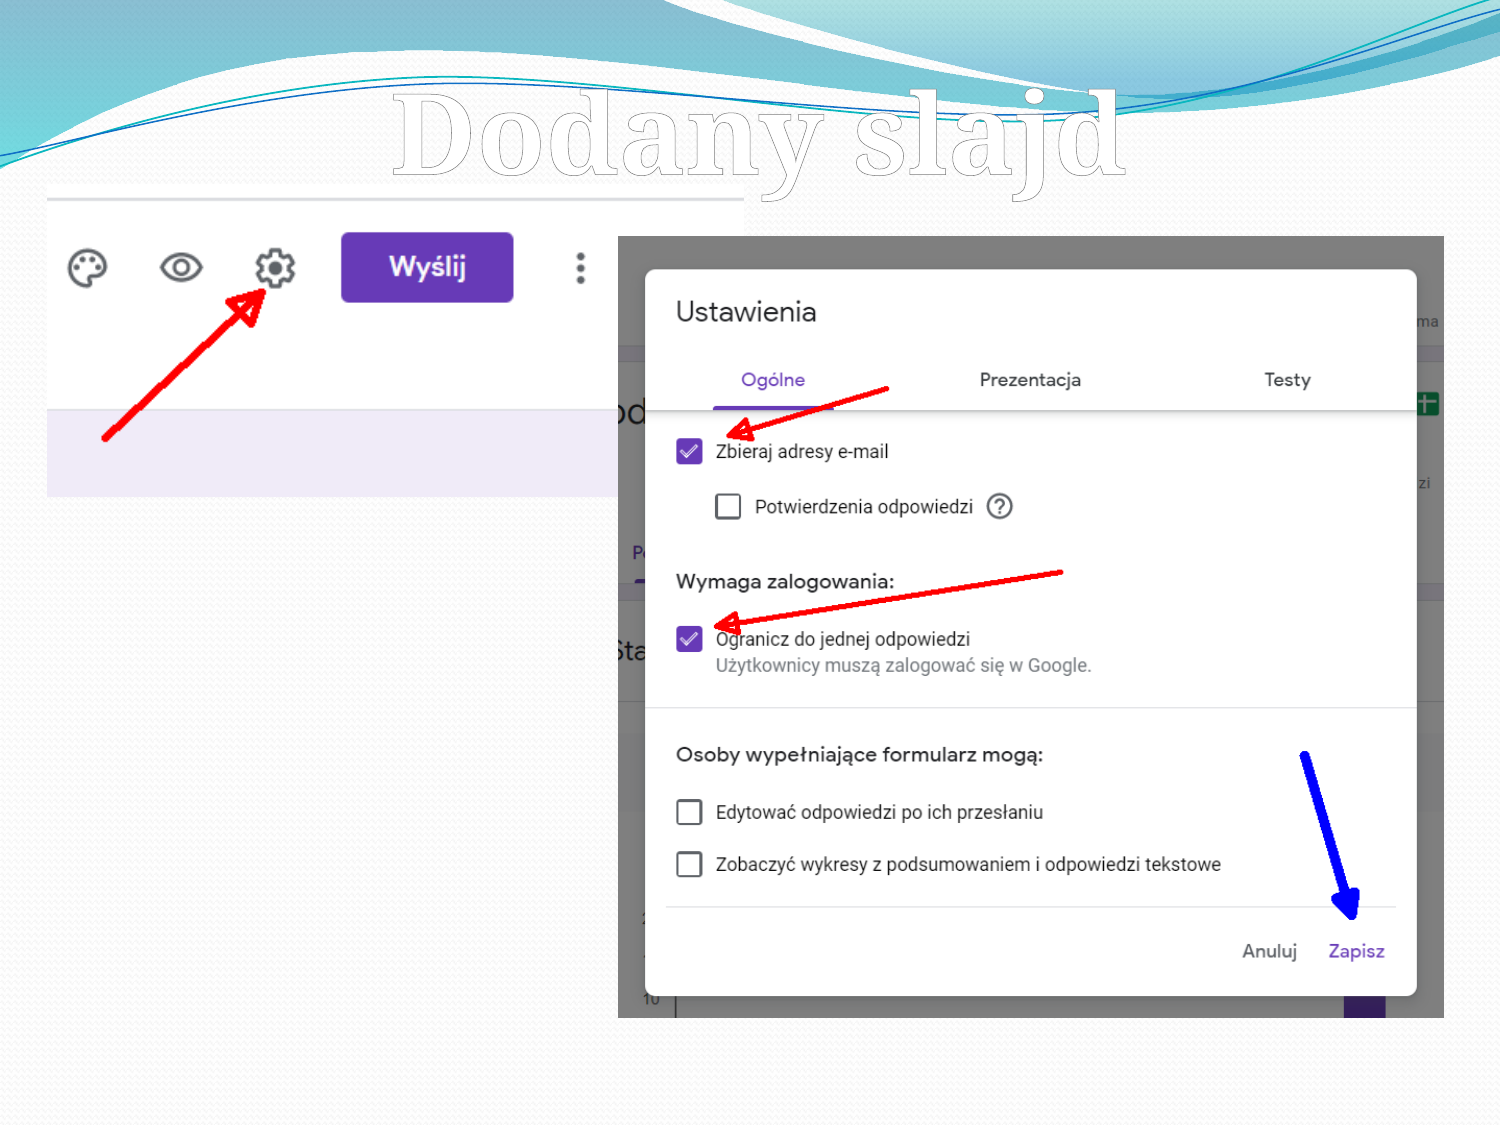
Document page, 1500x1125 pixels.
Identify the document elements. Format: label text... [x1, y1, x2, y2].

picture [47, 184, 1444, 1019]
text_box Dodany slajd [375, 54, 1143, 205]
